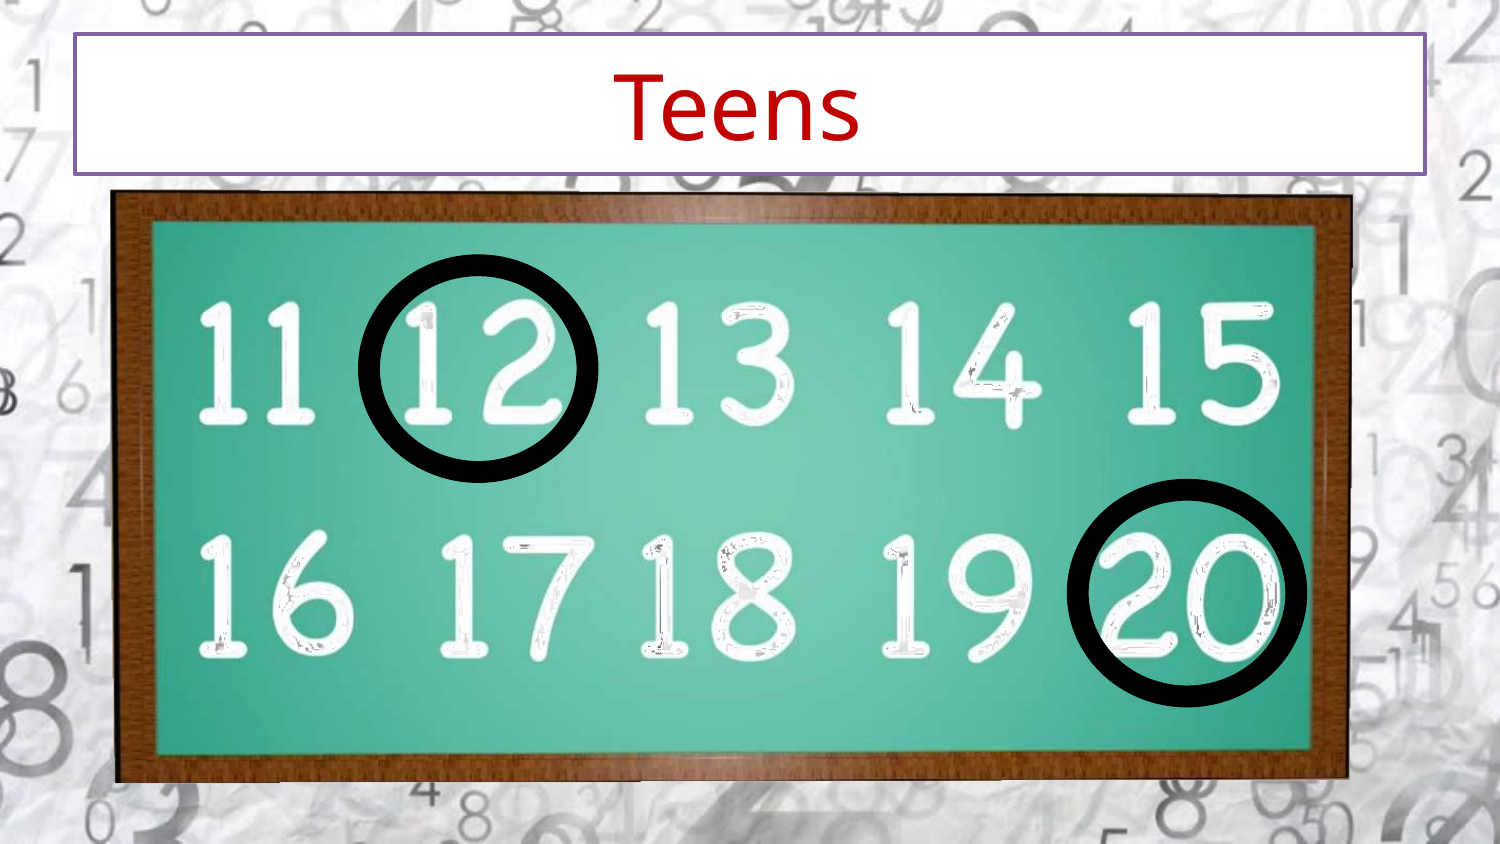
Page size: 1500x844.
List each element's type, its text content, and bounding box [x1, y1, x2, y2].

picture [0, 0, 1500, 844]
title Teens [73, 32, 1427, 176]
